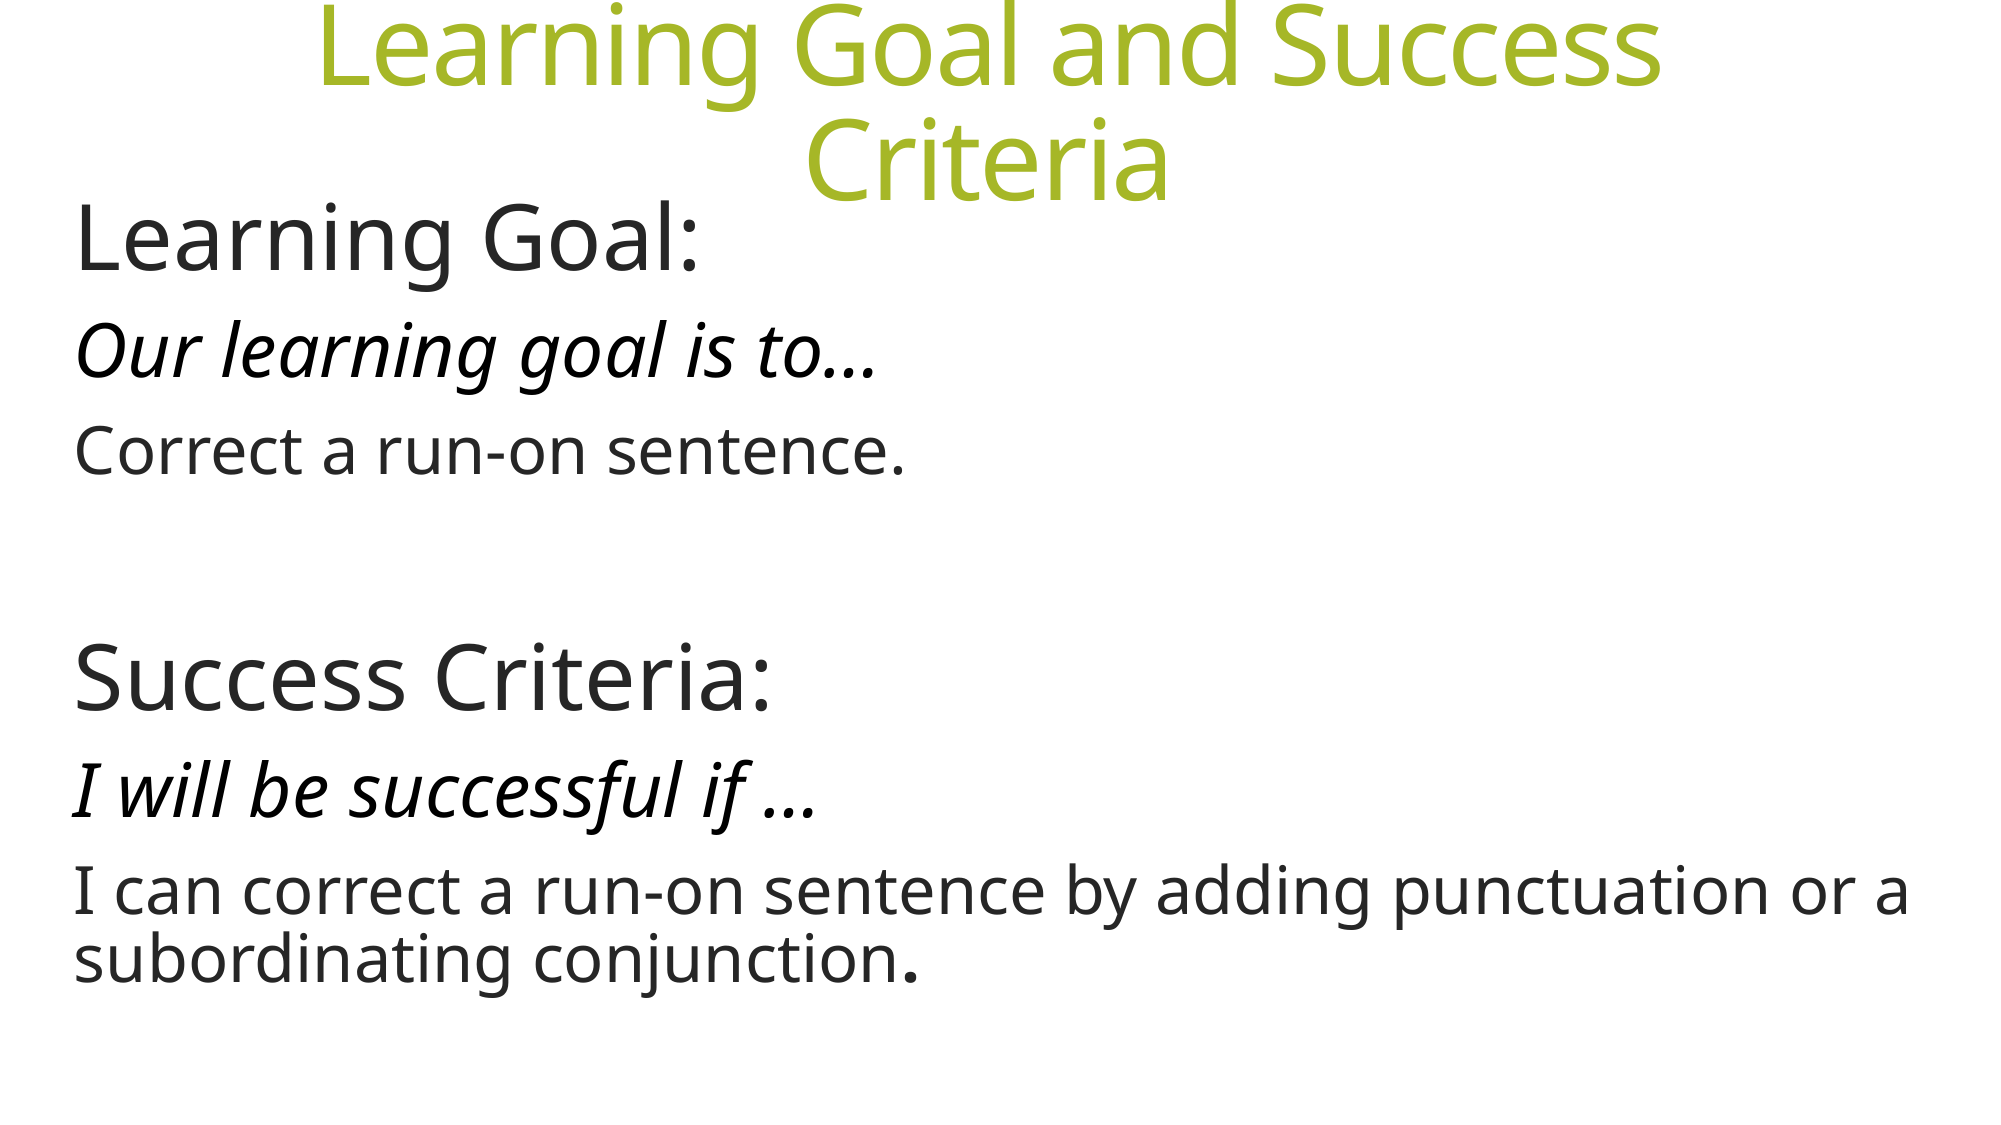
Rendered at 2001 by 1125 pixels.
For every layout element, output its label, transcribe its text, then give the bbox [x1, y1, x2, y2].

title Learning Goal and Success Criteria [126, 0, 1852, 188]
list Learning Goal: Our learning goal is to… Correct a run-on sentence. Success Criteria: I will be successful if … I can correct a run-on sentence by adding punctuation or a subordinating conjunction. [58, 188, 1947, 1065]
